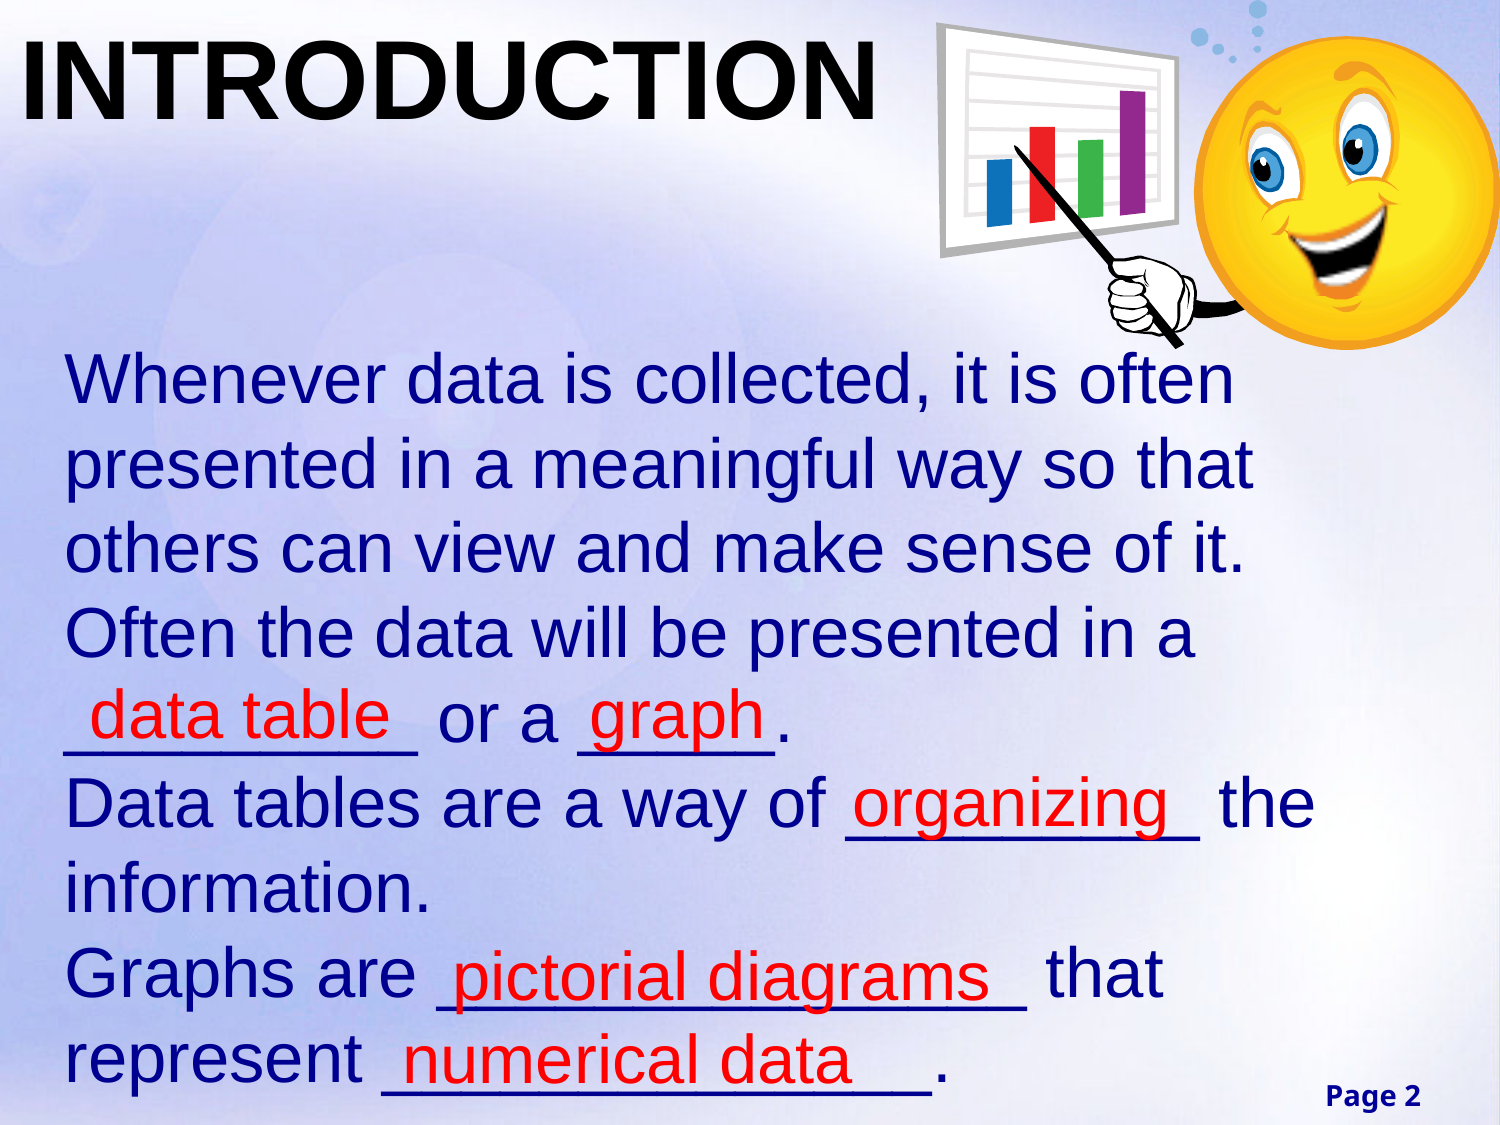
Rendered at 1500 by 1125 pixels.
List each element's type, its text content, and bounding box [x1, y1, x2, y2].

picture [0, 0, 1500, 1125]
text_box Whenever data is collected, it is often presented in a meaningful way so that others can view and make sense of it. Often the data will be presented in a _________ or a _____. Data tables are a way of _________ the information. Graphs are _______________ that represent ______________. [50, 324, 1438, 1125]
text_box organizing [837, 749, 1363, 848]
text_box numerical data [387, 1007, 1188, 1105]
text_box pictorial diagrams [437, 924, 1238, 1022]
text_box data table [74, 662, 574, 760]
text_box graph [574, 662, 1100, 760]
text_box Introduction [4, 0, 897, 150]
